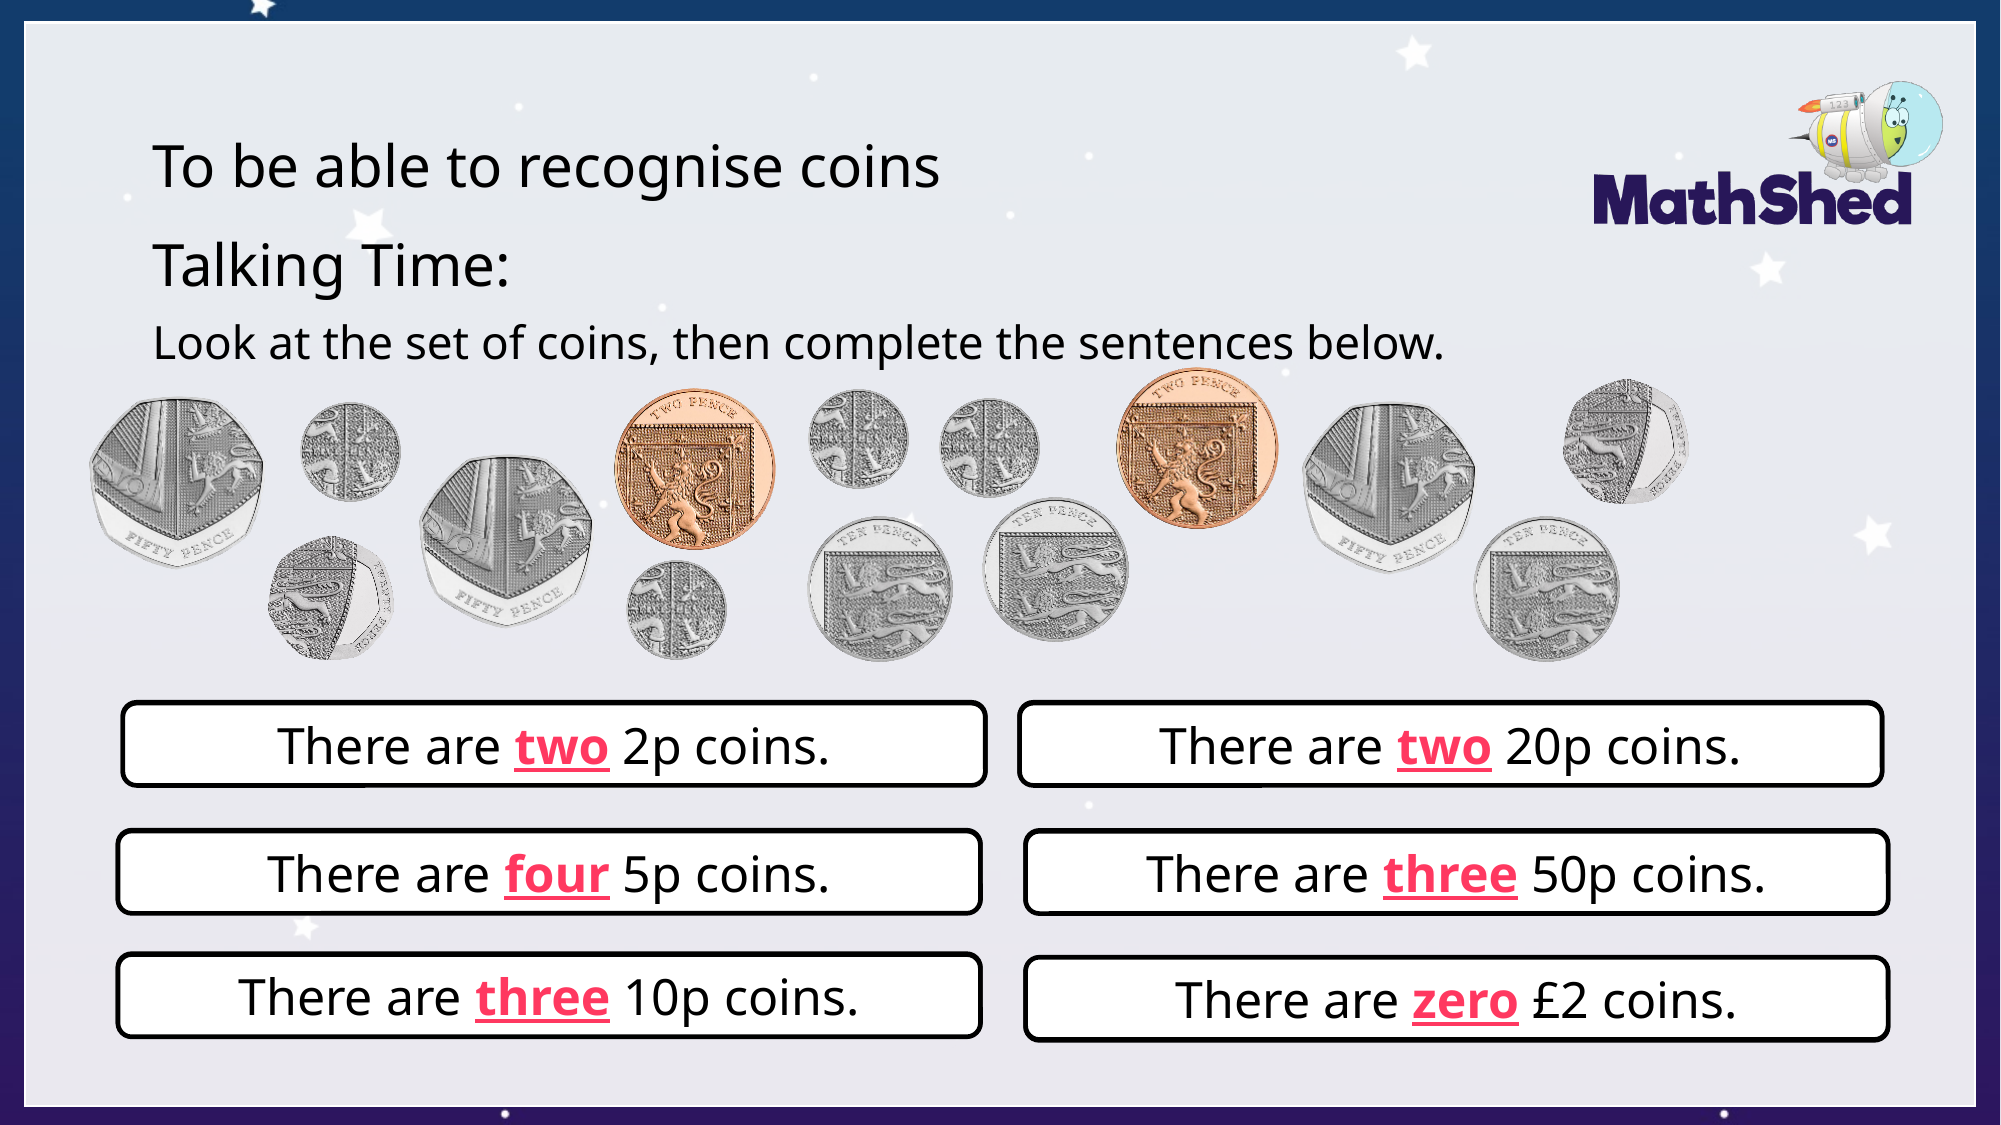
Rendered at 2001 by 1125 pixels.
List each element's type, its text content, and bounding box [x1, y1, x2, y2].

text_box There are three 10p coins. [116, 953, 982, 1038]
text_box There are four 5p coins. [116, 829, 982, 915]
text_box There are two 2p coins. [121, 702, 987, 787]
text_box There are zero £2 coins. [1024, 956, 1890, 1041]
title To be able to recognise coins [137, 59, 1578, 228]
text_box There are two 20p coins. [1018, 702, 1884, 787]
text_box There are three 50p coins. [1024, 830, 1890, 915]
picture [0, 0, 2001, 1125]
list Talking Time: Look at the set of coins, then complete the sentences below. [137, 228, 1863, 943]
